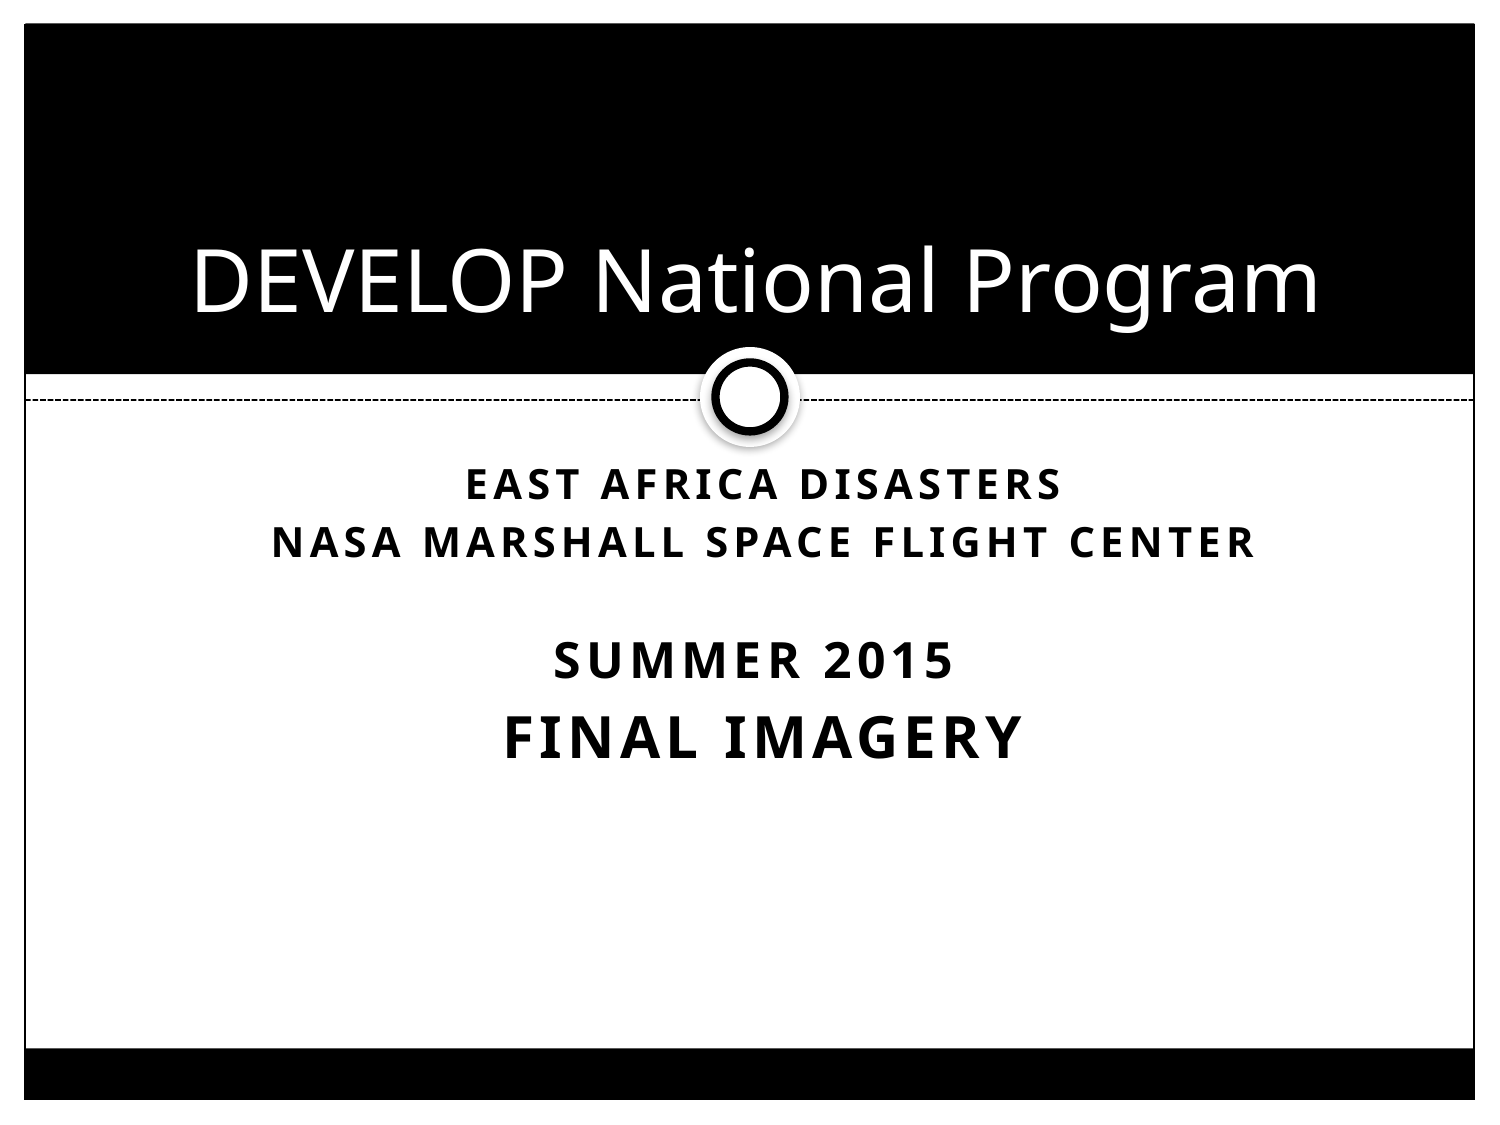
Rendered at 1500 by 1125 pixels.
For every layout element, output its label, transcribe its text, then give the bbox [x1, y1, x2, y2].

list East Africa disasters NASA Marshall space flight center Summer 2015 Final Imagery [112, 450, 1413, 988]
text_box [36, 1049, 1463, 1101]
title DEVELOP National Program [118, 87, 1394, 338]
